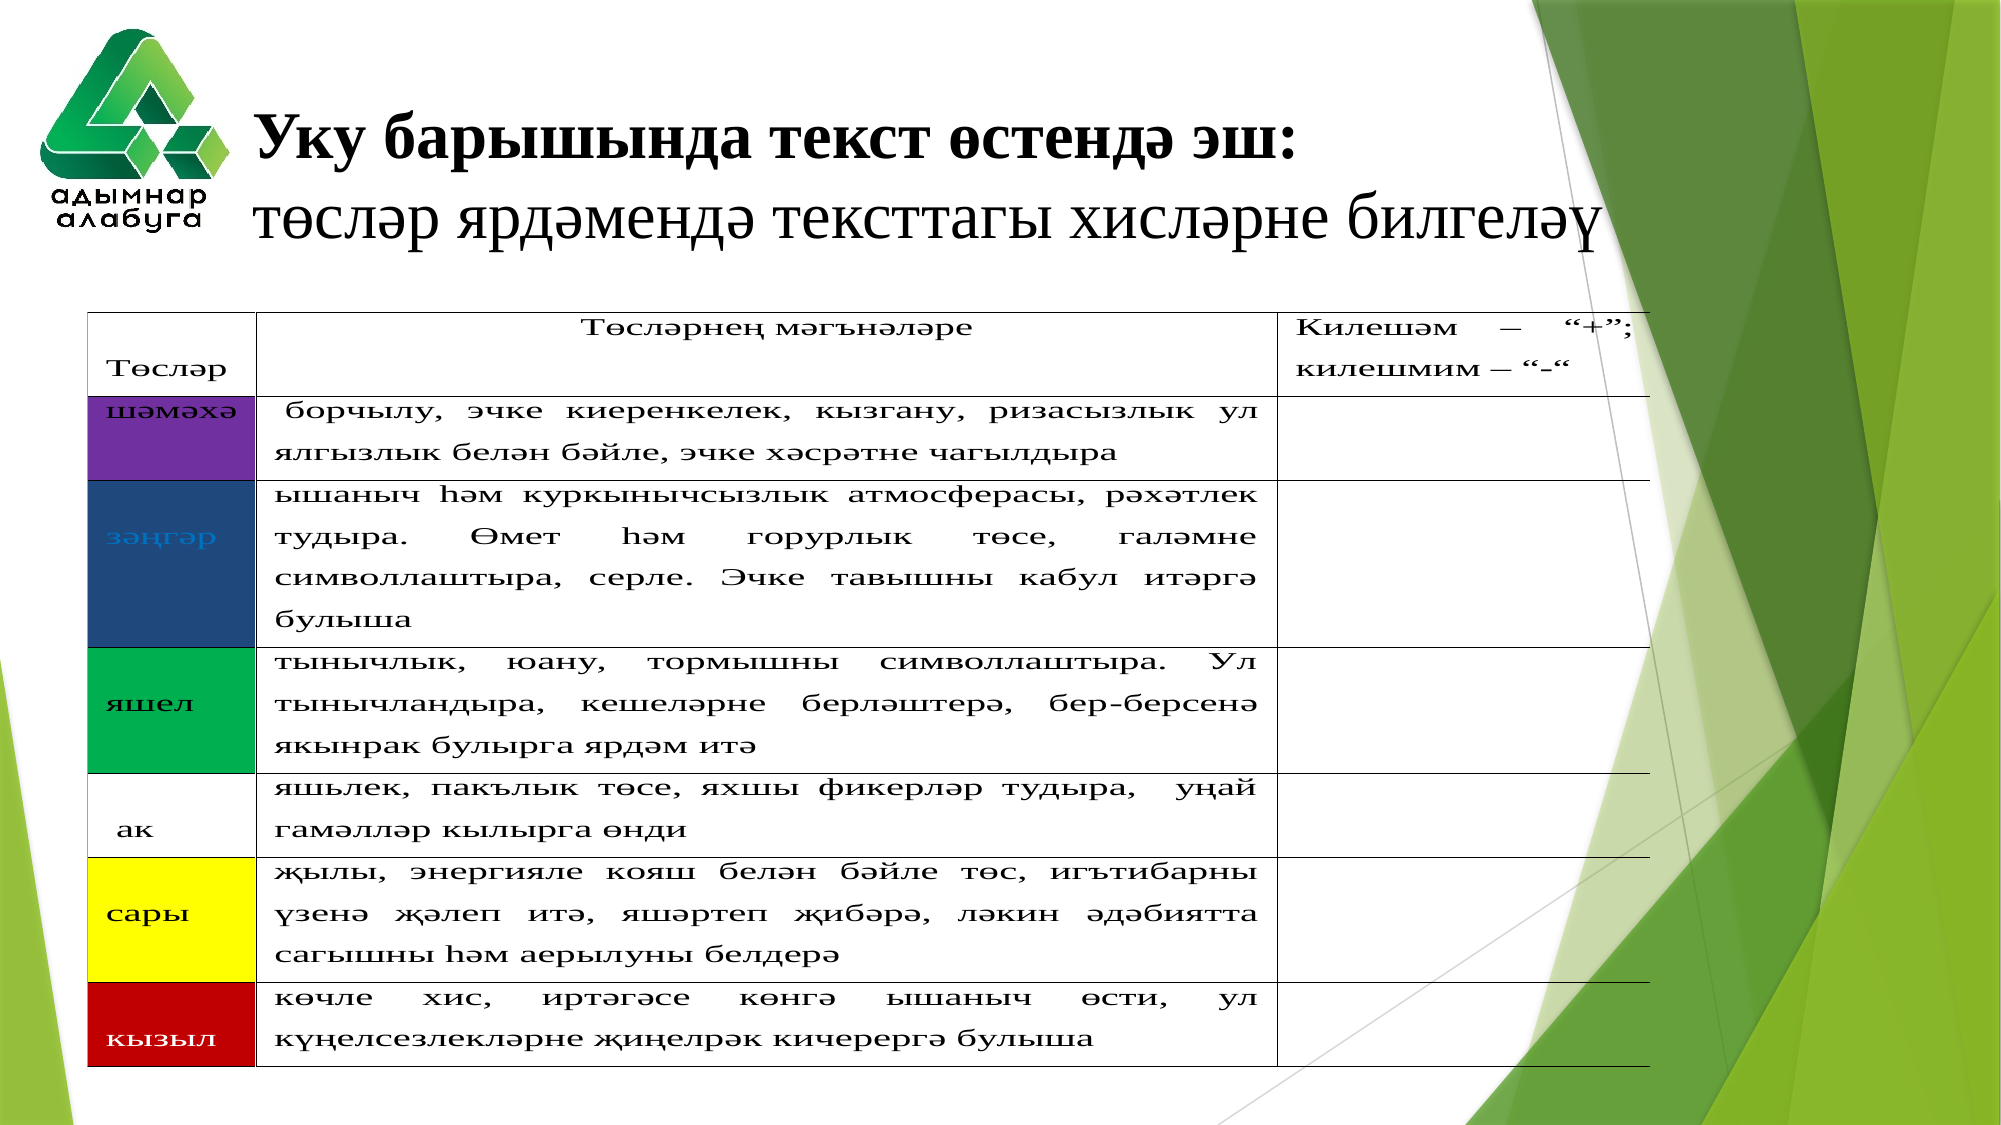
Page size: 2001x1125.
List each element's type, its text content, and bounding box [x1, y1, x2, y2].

text_box Уку барышында текст өстендә эш: төсләр ярдәмендә тексттагы хисләрне билгеләү [268, 84, 1650, 260]
picture [7, 11, 1651, 1121]
